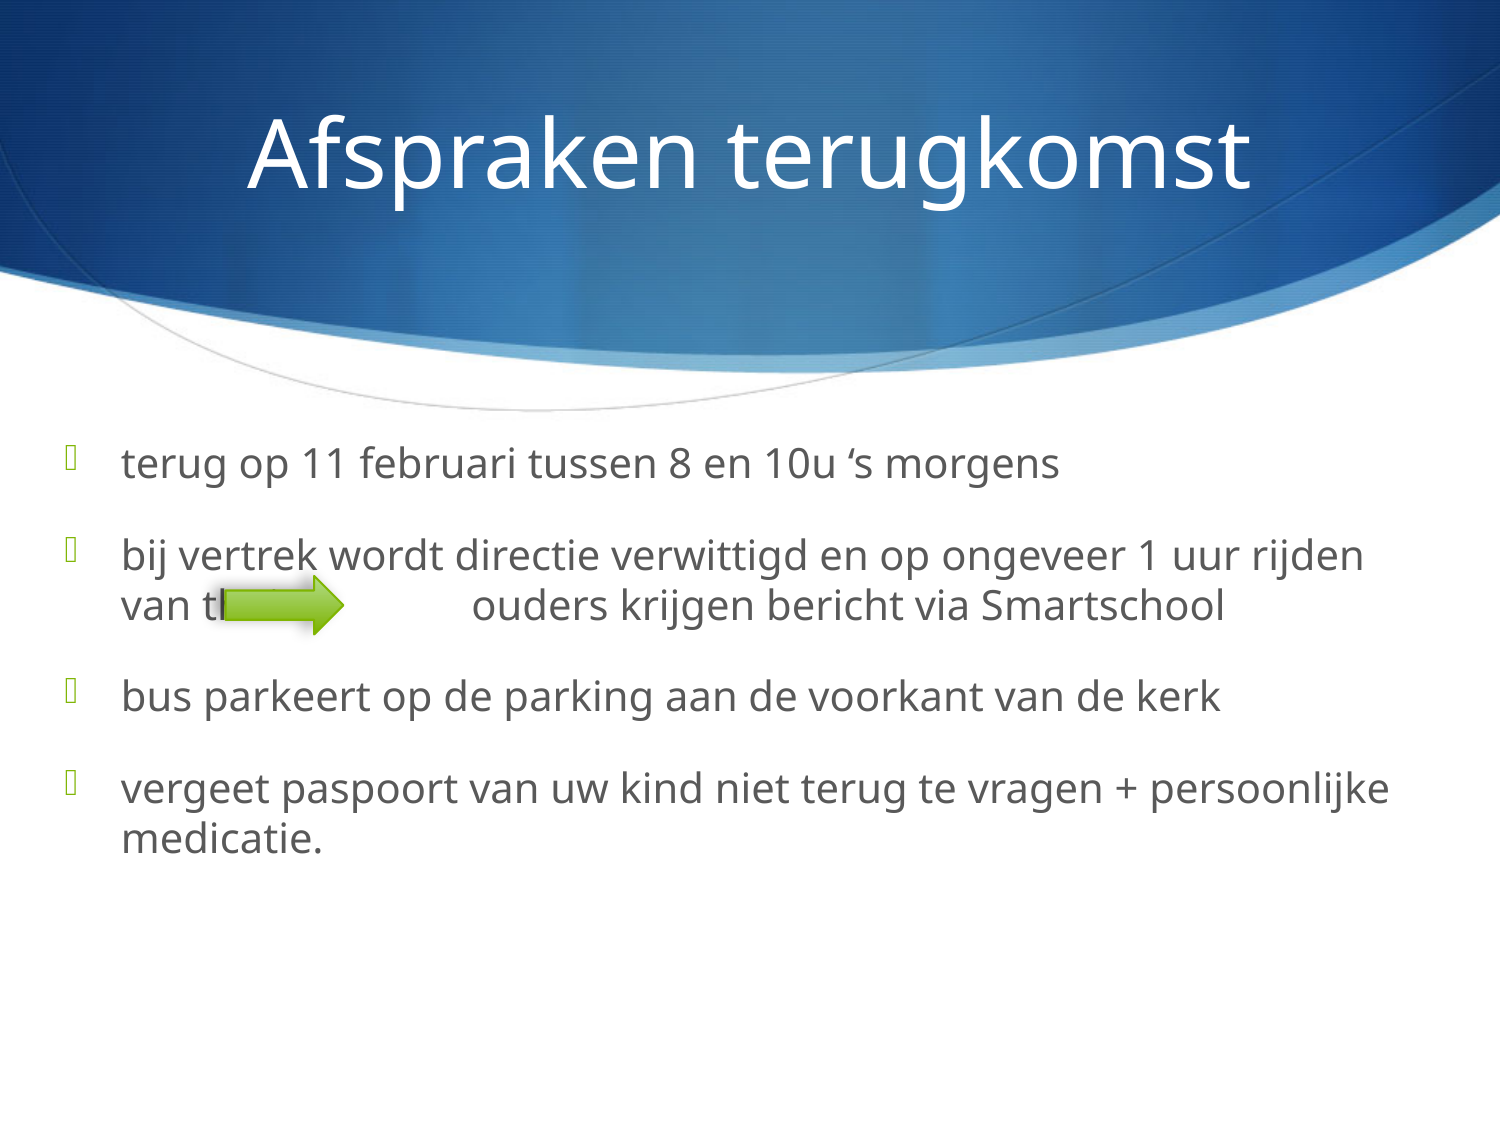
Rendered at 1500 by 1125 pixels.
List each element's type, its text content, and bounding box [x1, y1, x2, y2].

picture [0, 0, 1500, 1125]
list terug op 11 februari tussen 8 en 10u ‘s morgens bij vertrek wordt directie verwittigd en op ongeveer 1 uur rijden van thuis ouders krijgen bericht via Smartschool bus parkeert op de parking aan de voorkant van de kerk vergeet paspoort van uw kind niet terug te vragen + persoonlijke medicatie. [49, 428, 1445, 1025]
title Afspraken terugkomst [75, 56, 1425, 245]
text_box [224, 574, 345, 636]
